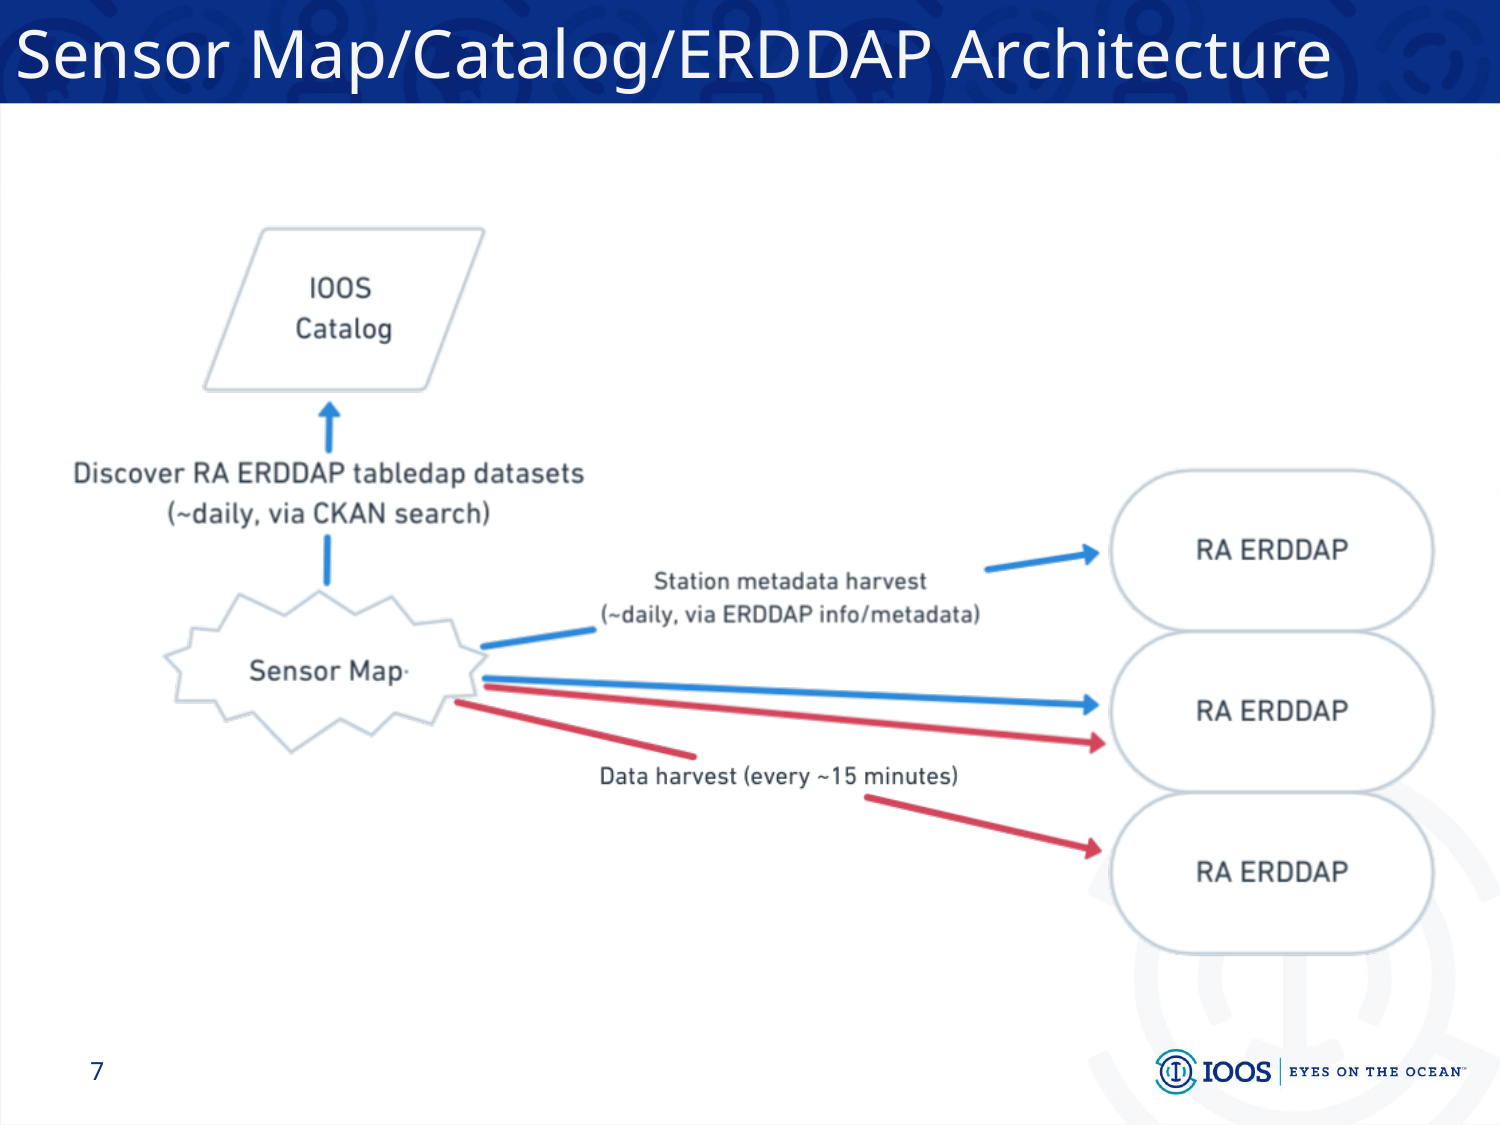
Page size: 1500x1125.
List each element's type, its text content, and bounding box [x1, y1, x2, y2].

slide_number ‹#› [75, 1042, 200, 1103]
picture [0, 100, 1500, 1125]
title Sensor Map/Catalog/ERDDAP Architecture [0, 2, 1500, 100]
